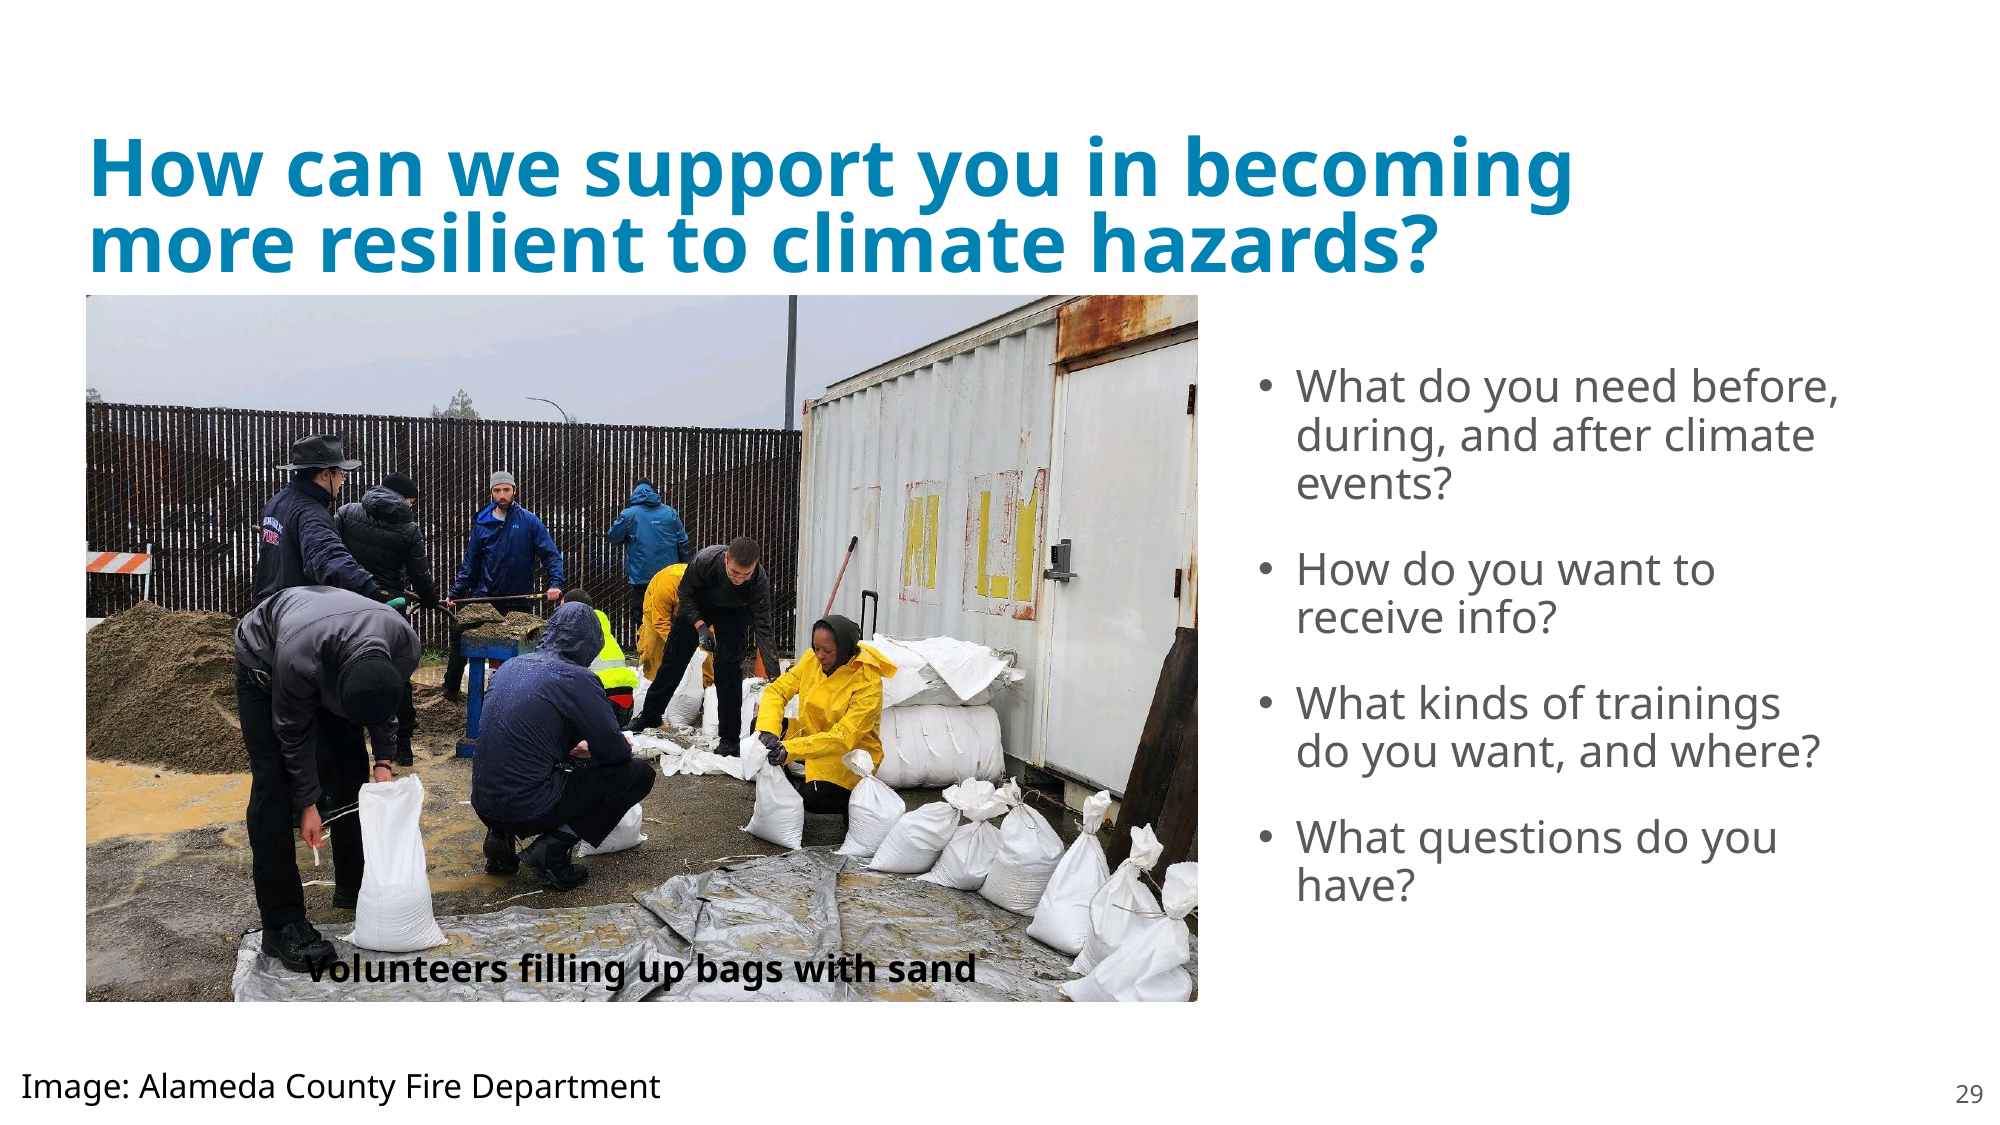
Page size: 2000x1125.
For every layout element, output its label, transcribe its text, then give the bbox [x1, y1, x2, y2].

picture [77, 295, 1206, 1002]
text_box Image: Alameda County Fire Department [6, 1057, 684, 1113]
title How can we support you in becoming more resilient to climate hazards? [72, 78, 1797, 296]
list What do you need before, during, and after climate events? How do you want to receive info? What kinds of trainings do you want, and where? What questions do you have? [1235, 337, 1860, 938]
slide_number 29 [1798, 1072, 1999, 1118]
